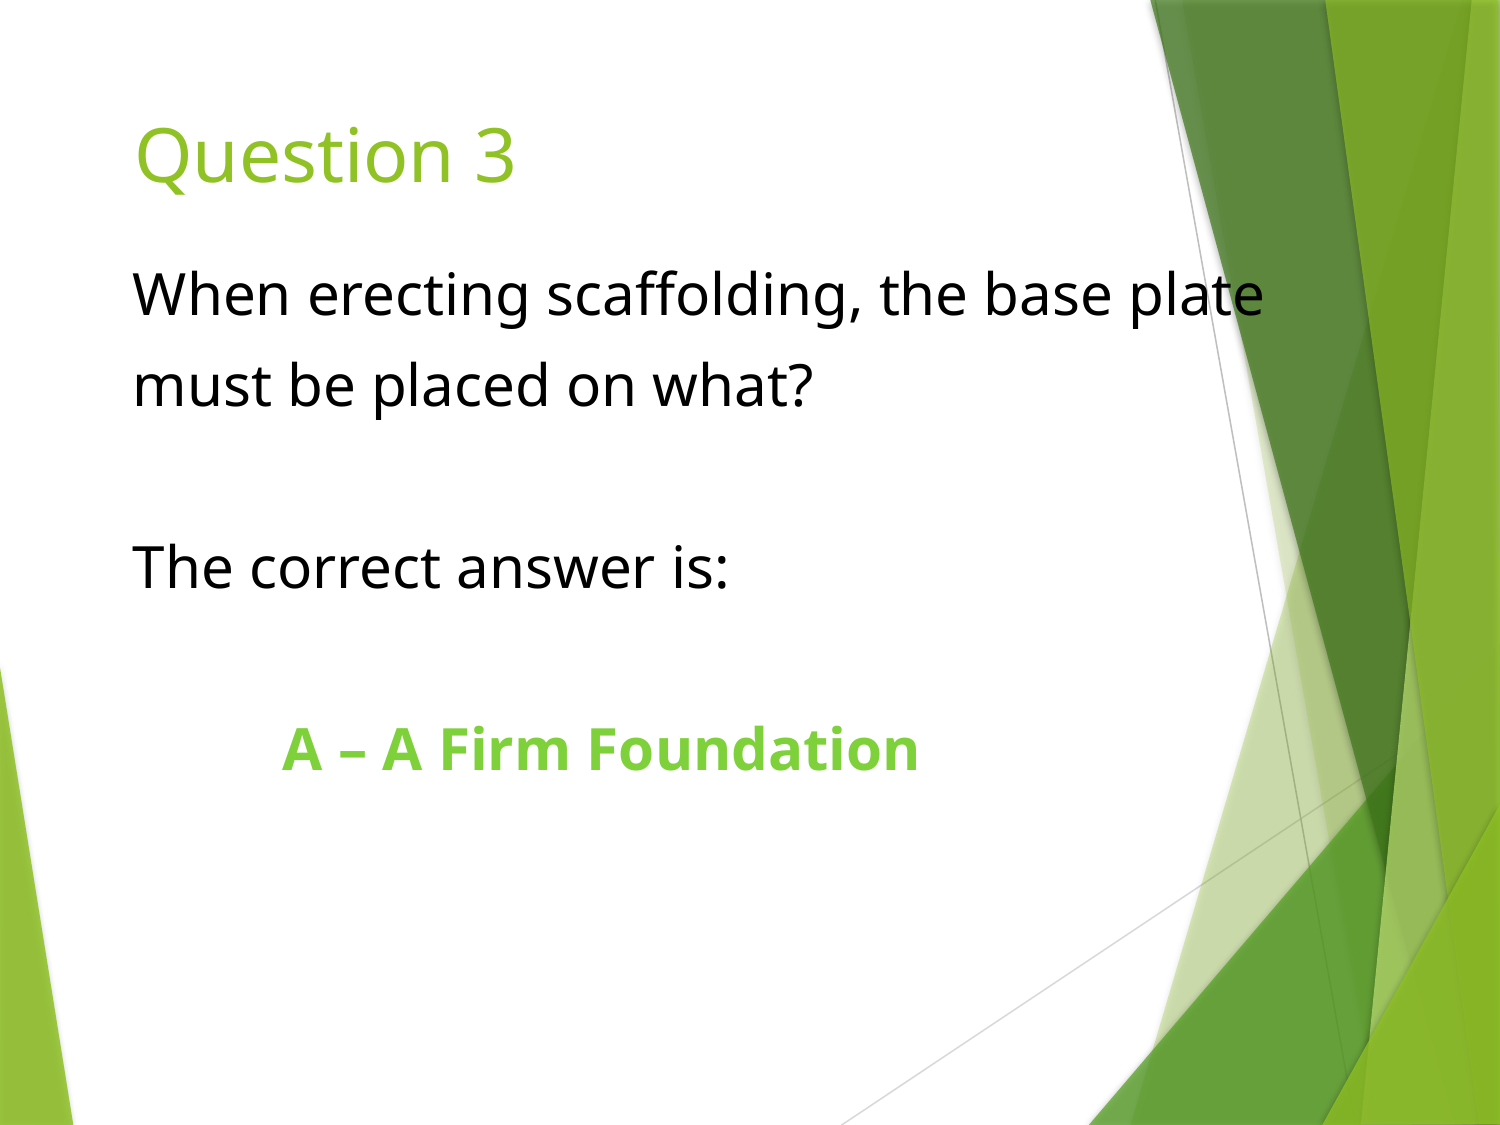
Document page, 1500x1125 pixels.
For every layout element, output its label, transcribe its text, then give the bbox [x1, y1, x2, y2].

title Question 3 [99, 99, 1142, 249]
list When erecting scaffolding, the base plate must be placed on what? The correct answer is: A – A Firm Foundation [99, 249, 1450, 993]
